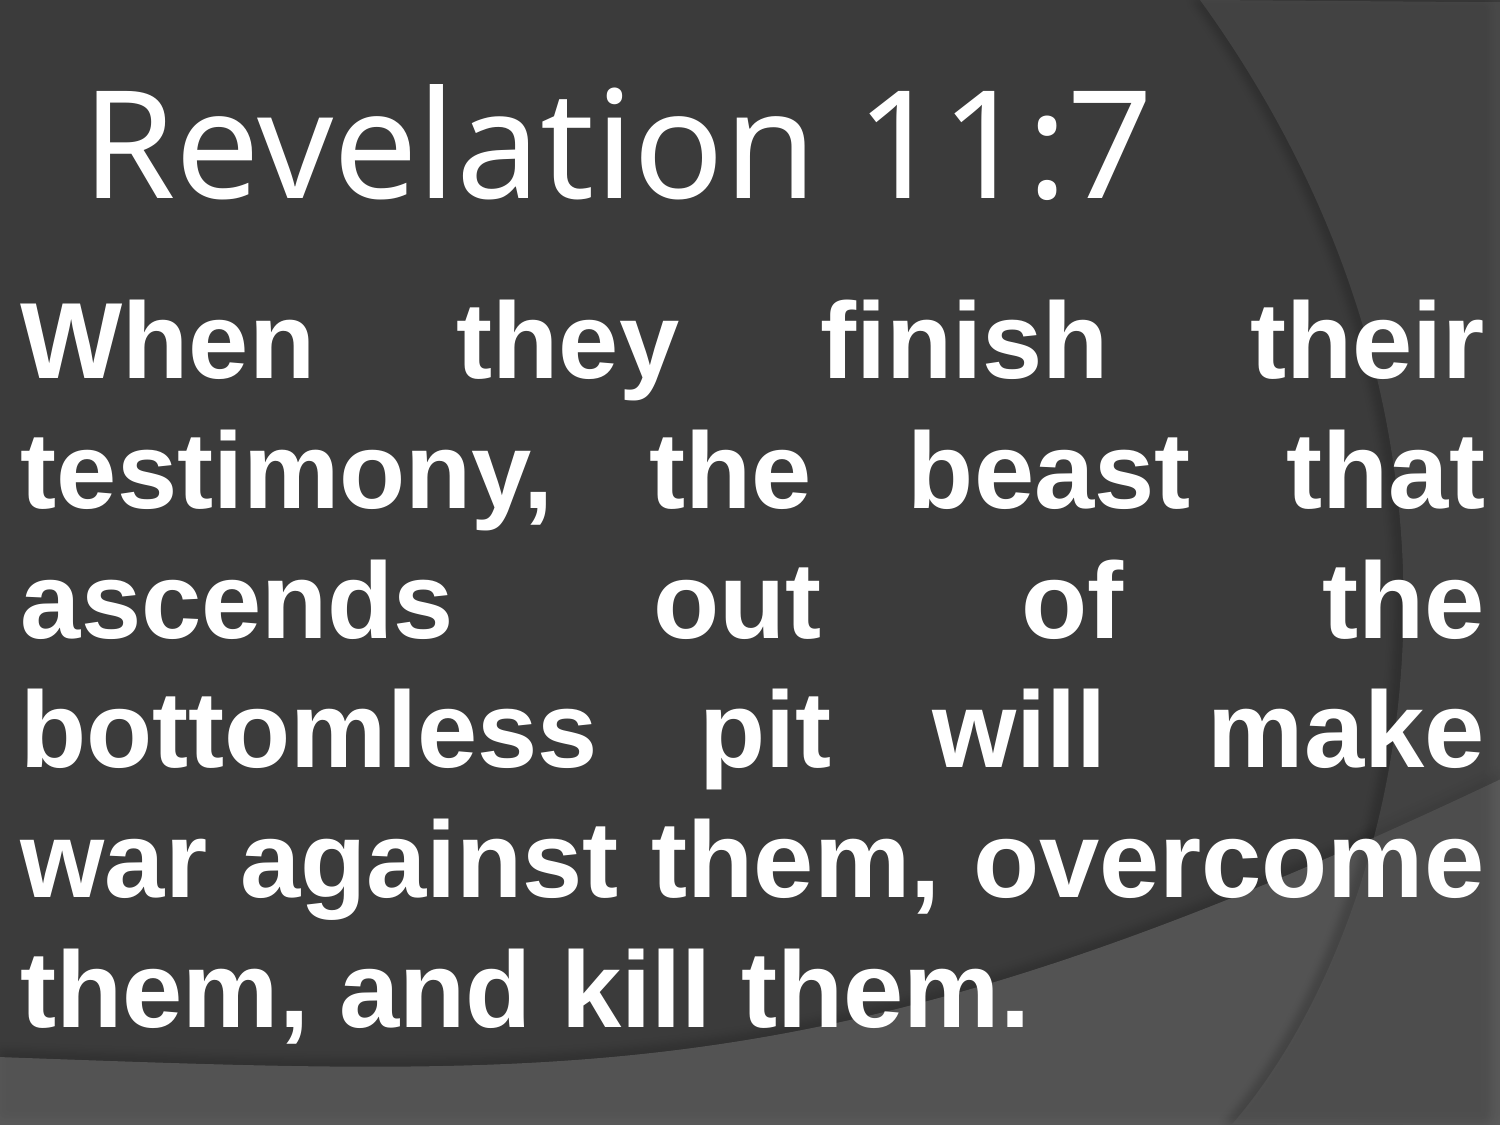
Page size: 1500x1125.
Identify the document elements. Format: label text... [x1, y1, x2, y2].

title Revelation 11:7 [75, 45, 1300, 233]
list When they finish their testimony, the beast that ascends out of the bottomless pit will make war against them, overcome them, and kill them. [0, 262, 1500, 1125]
